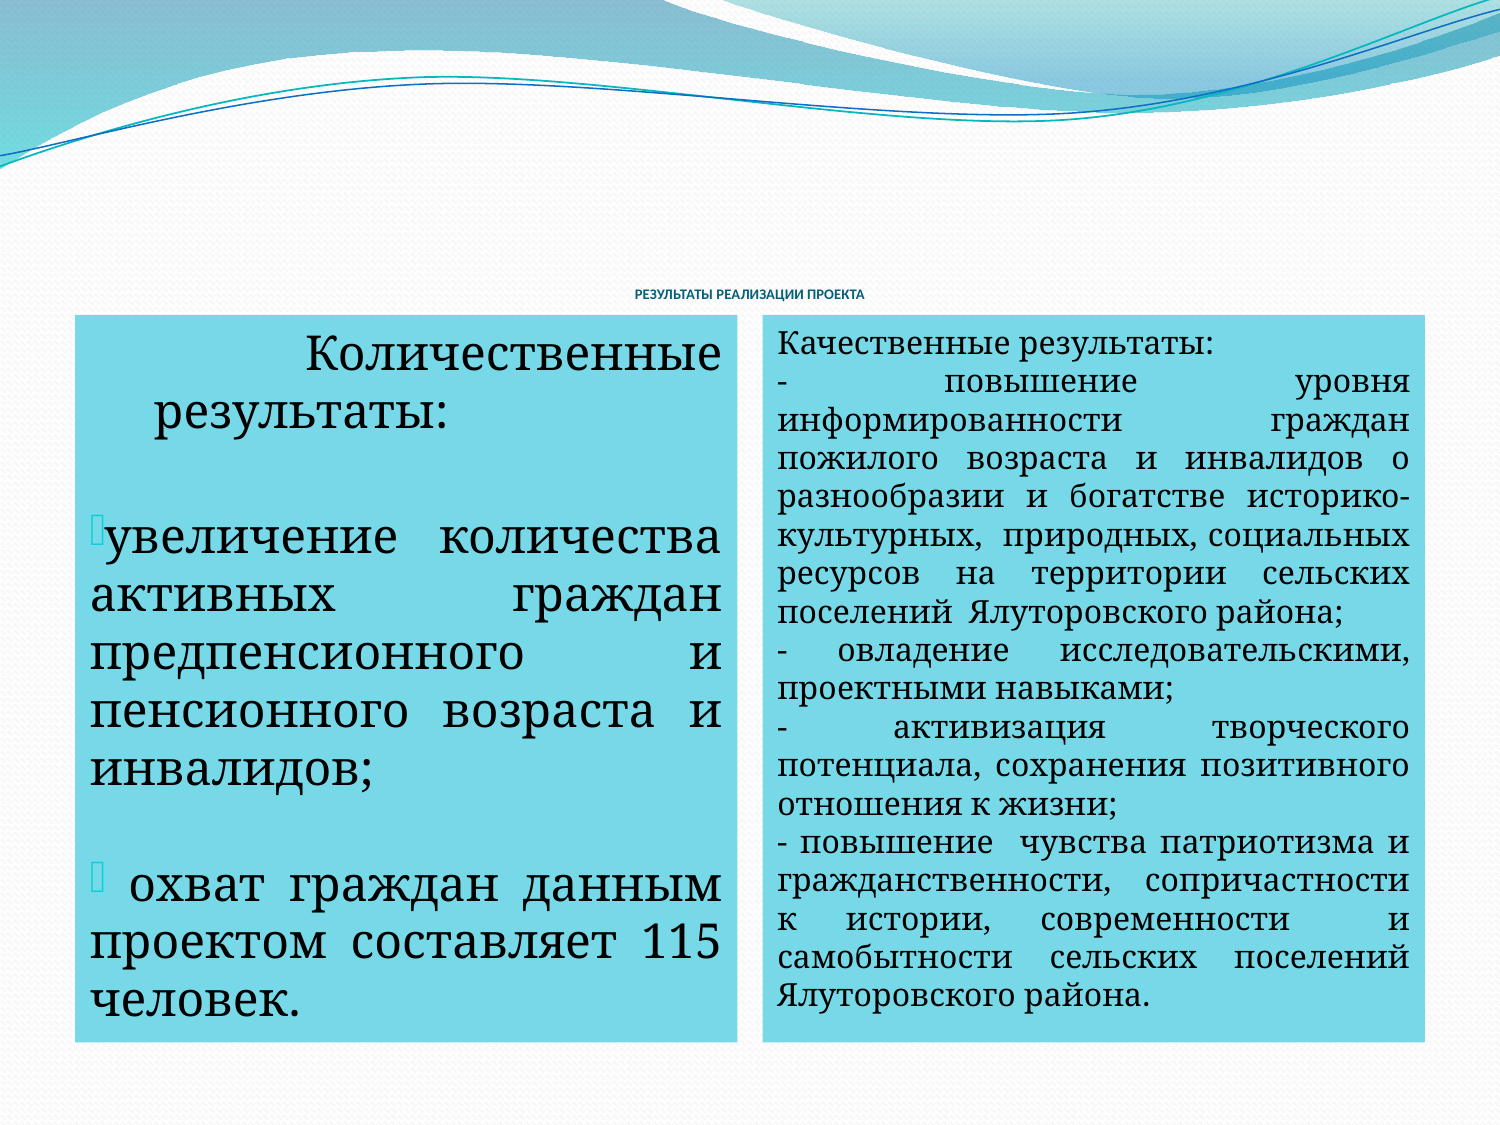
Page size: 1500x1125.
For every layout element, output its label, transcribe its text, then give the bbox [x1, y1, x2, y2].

list Качественные результаты: - повышение уровня информированности граждан пожилого возраста и инвалидов о разнообразии и богатстве историко-культурных, природных, социальных ресурсов на территории сельских поселений Ялуторовского района; - овладение исследовательскими, проектными навыками; - активизация творческого потенциала, сохранения позитивного отношения к жизни; - повышение чувства патриотизма и гражданственности, сопричастности к истории, современности и самобытности сельских поселений Ялуторовского района. [762, 314, 1425, 1043]
title РЕЗУЛЬТАТЫ РЕАЛИЗАЦИИ ПРОЕКТА [75, 128, 1425, 303]
list Количественные результаты: увеличение количества активных граждан предпенсионного и пенсионного возраста и инвалидов; охват граждан данным проектом составляет 115 человек. [75, 314, 738, 1043]
